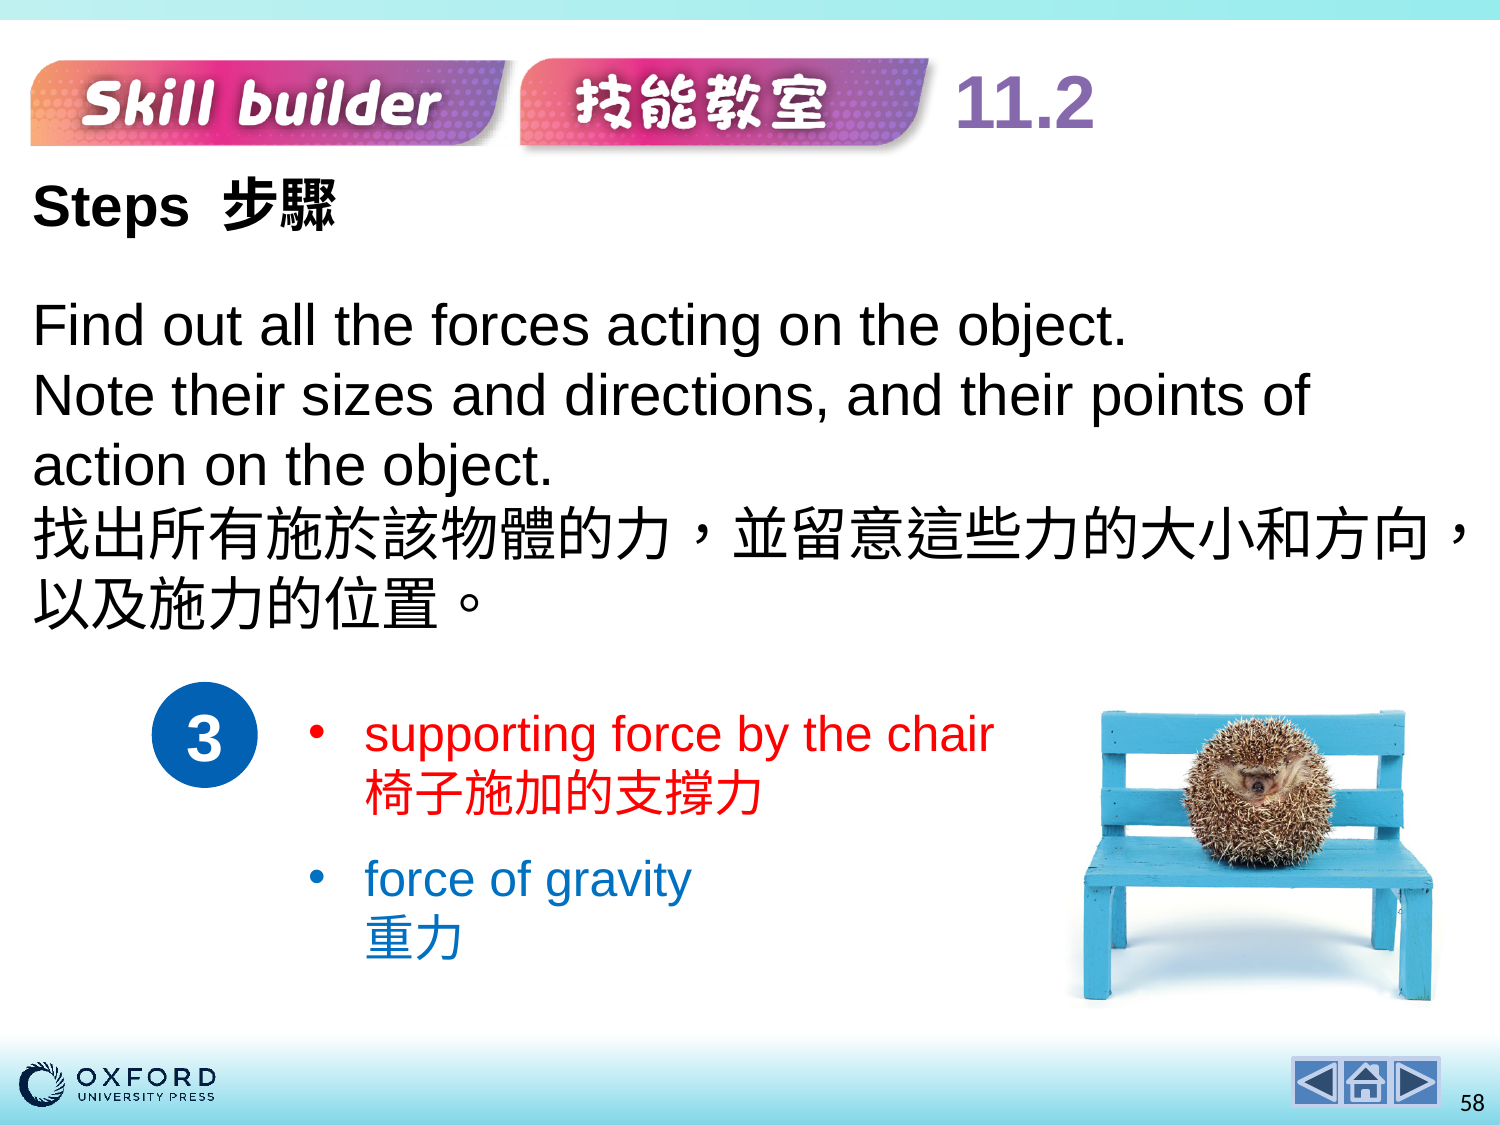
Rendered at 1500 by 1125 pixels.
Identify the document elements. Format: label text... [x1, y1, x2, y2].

text_box Steps 步驟 [17, 160, 1470, 246]
picture [0, 1043, 234, 1125]
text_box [151, 681, 1030, 977]
text_box Find out all the forces acting on the object. Note their sizes and directions, and their points of action on the object. 找出所有施於該物體的力，並留意這些力的大小和方向，以及施力的位置。 [17, 279, 1470, 645]
picture [1029, 665, 1474, 1009]
picture [18, 52, 941, 159]
text_box 11.2 [940, 45, 1187, 151]
